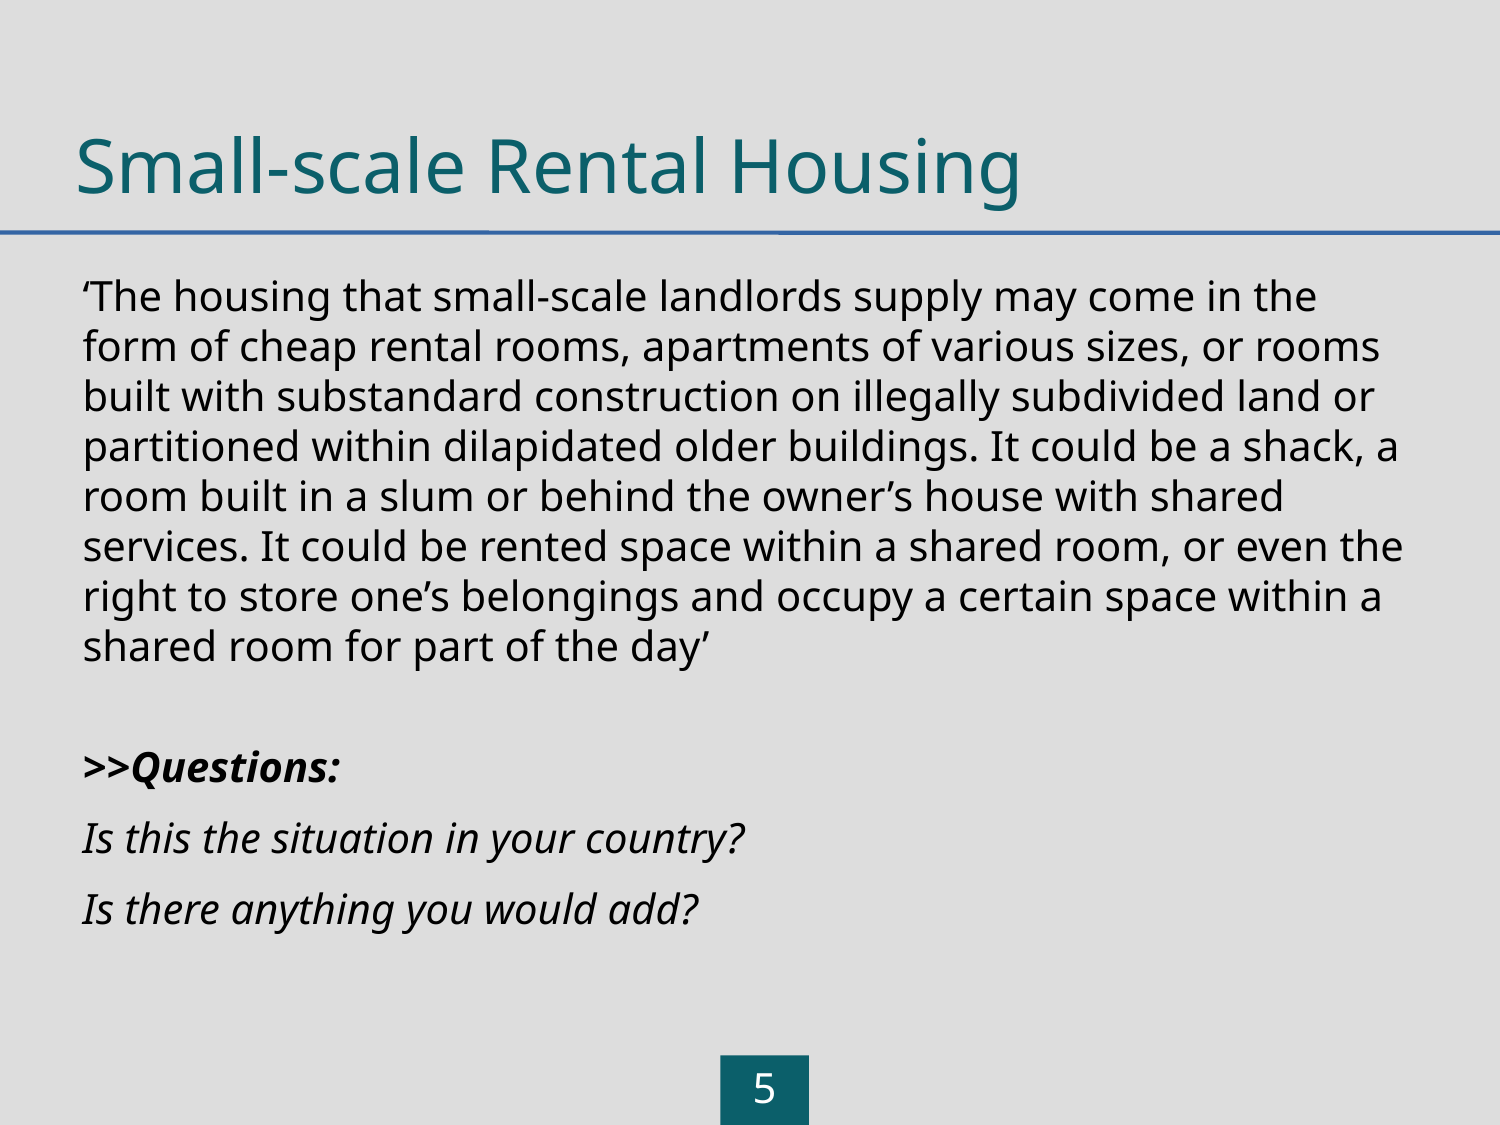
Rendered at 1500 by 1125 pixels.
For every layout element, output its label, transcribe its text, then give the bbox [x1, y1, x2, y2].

text_box 5 [720, 1055, 809, 1125]
title Small-scale Rental Housing [74, 111, 1426, 209]
list ‘The housing that small-scale landlords supply may come in the form of cheap rental rooms, apartments of various sizes, or rooms built with substandard construction on illegally subdivided land or partitioned within dilapidated older buildings. It could be a shack, a room built in a slum or behind the owner’s house with shared services. It could be rented space within a shared room, or even the right to store one’s belongings and occupy a certain space within a shared room for part of the day’ >>Questions: Is this the situation in your country? Is there anything you would add? [74, 261, 1426, 1006]
